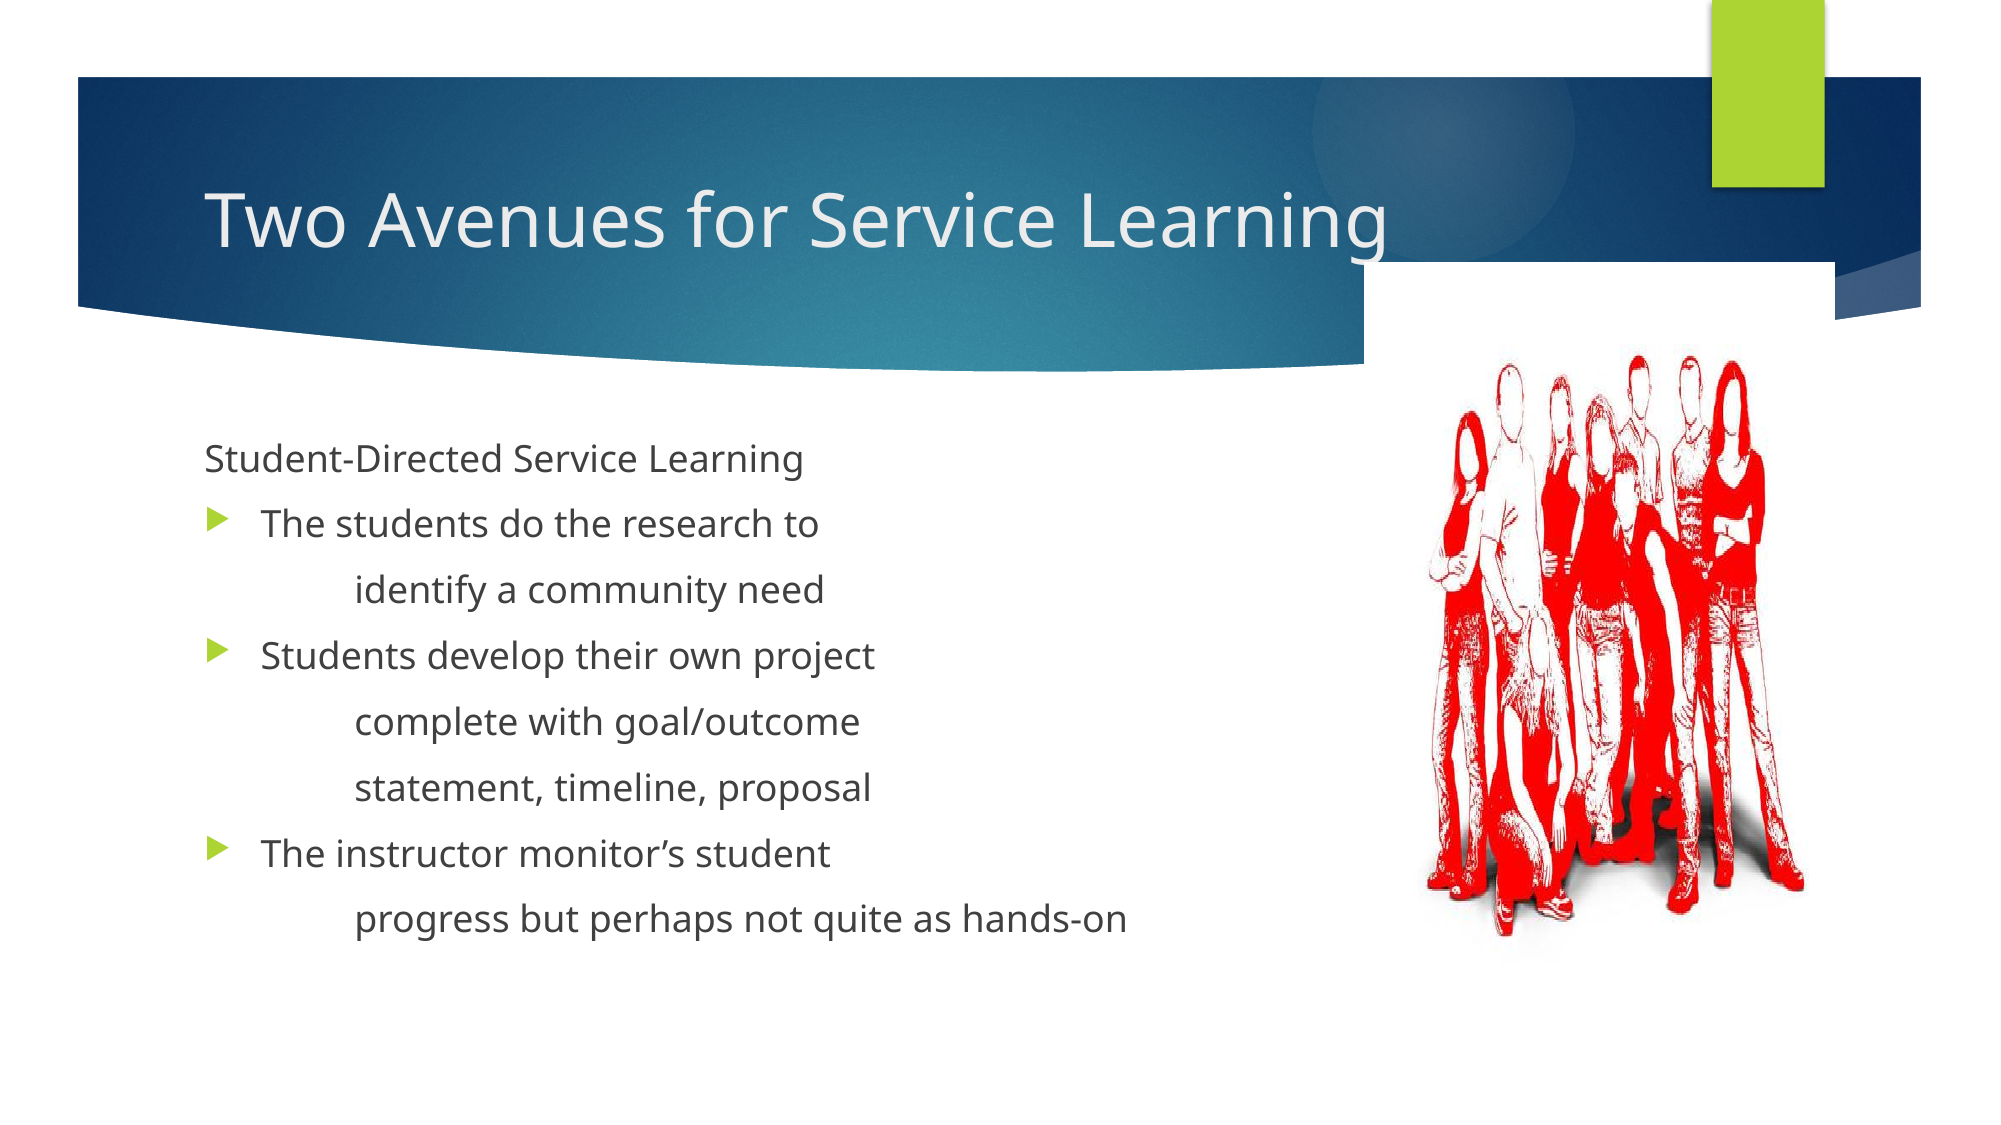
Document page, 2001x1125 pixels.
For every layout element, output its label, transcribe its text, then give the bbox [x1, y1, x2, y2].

list Student-Directed Service Learning The students do the research to identify a community need Students develop their own project complete with goal/outcome statement, timeline, proposal The instructor monitor’s student progress but perhaps not quite as hands-on [189, 427, 1359, 988]
picture [1364, 262, 1835, 986]
title Two Avenues for Service Learning [189, 159, 1627, 276]
